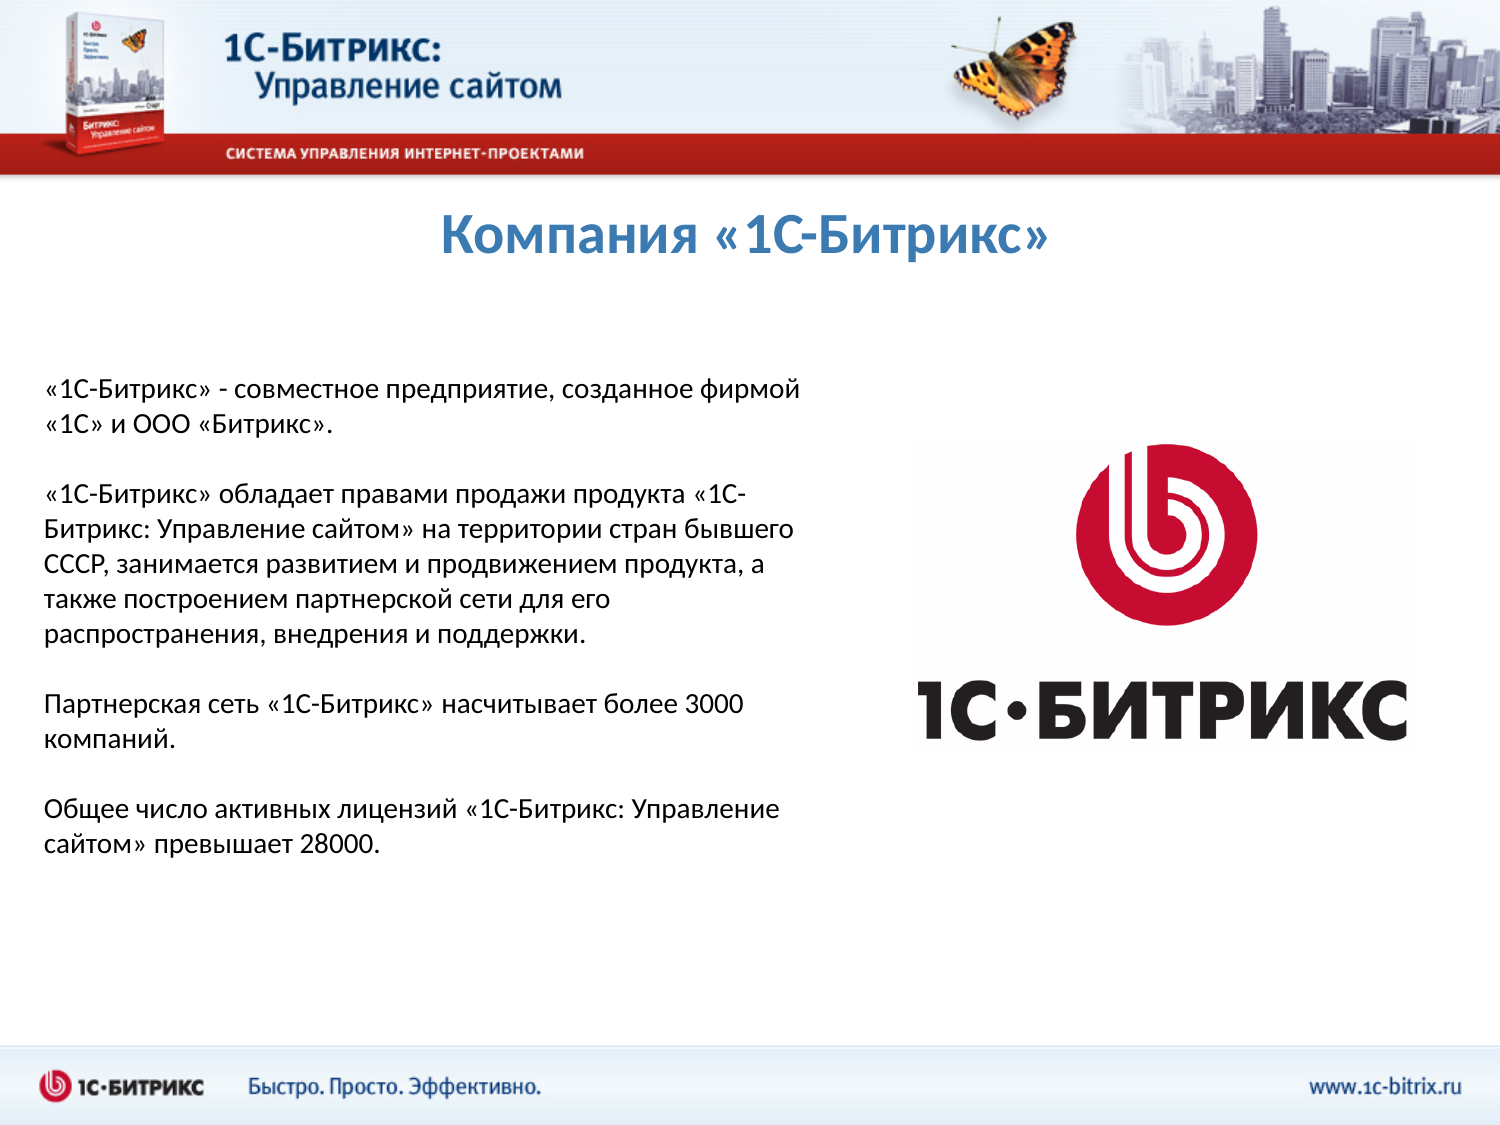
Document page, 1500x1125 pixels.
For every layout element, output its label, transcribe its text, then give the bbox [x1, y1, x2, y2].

title Компания «1С-Битрикс» [5, 176, 1490, 283]
text_box «1С-Битрикс» - совместное предприятие, созданное фирмой «1С» и ООО «Битрикс». «1С-Битрикс» обладает правами продажи продукта «1С-Битрикс: Управление сайтом» на территории стран бывшего СССР, занимается развитием и продвижением продукта, а также построением партнерской сети для его распространения, внедрения и поддержки. Партнерская сеть «1С-Битрикс» насчитывает более 3000 компаний. Общее число активных лицензий «1С-Битрикс: Управление сайтом» превышает 28000. [29, 362, 850, 867]
picture [0, 0, 1500, 1125]
